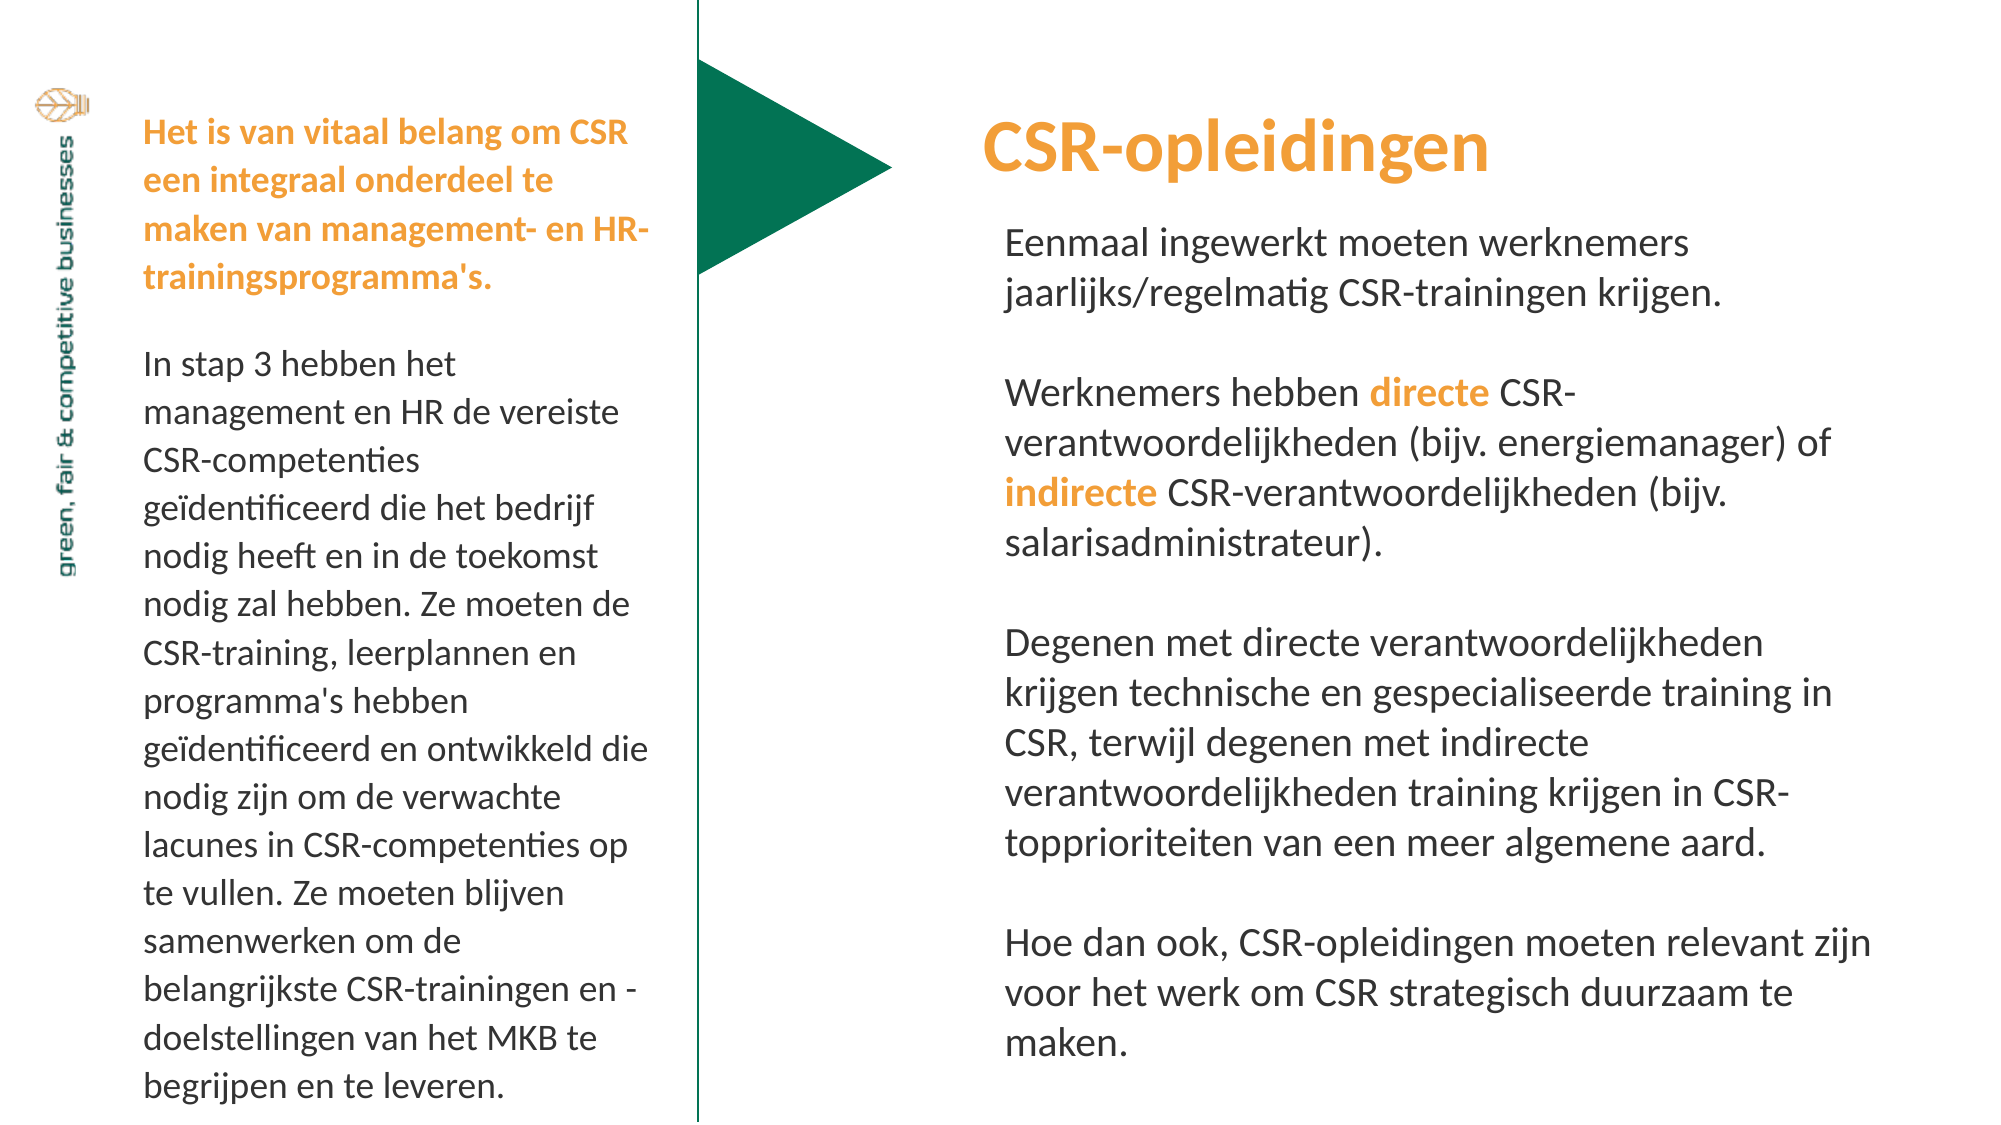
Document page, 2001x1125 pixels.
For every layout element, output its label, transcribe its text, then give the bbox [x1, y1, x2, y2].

picture [22, 79, 103, 617]
list Het is van vitaal belang om CSR een integraal onderdeel te maken van management- en HR-trainingsprogramma's. In stap 3 hebben het management en HR de vereiste CSR-competenties geïdentificeerd die het bedrijf nodig heeft en in de toekomst nodig zal hebben. Ze moeten de CSR-training, leerplannen en programma's hebben geïdentificeerd en ontwikkeld die nodig zijn om de verwachte lacunes in CSR-competenties op te vullen. Ze moeten blijven samenwerken om de belangrijkste CSR-trainingen en -doelstellingen van het MKB te begrijpen en te leveren. [128, 96, 670, 1077]
list CSR-opleidingen [968, 98, 1885, 240]
list Eenmaal ingewerkt moeten werknemers jaarlijks/regelmatig CSR-trainingen krijgen. Werknemers hebben directe CSR-verantwoordelijkheden (bijv. energiemanager) of indirecte CSR-verantwoordelijkheden (bijv. salarisadministrateur). Degenen met directe verantwoordelijkheden krijgen technische en gespecialiseerde training in CSR, terwijl degenen met indirecte verantwoordelijkheden training krijgen in CSR-topprioriteiten van een meer algemene aard. Hoe dan ook, CSR-opleidingen moeten relevant zijn voor het werk om CSR strategisch duurzaam te maken. [989, 206, 1901, 894]
